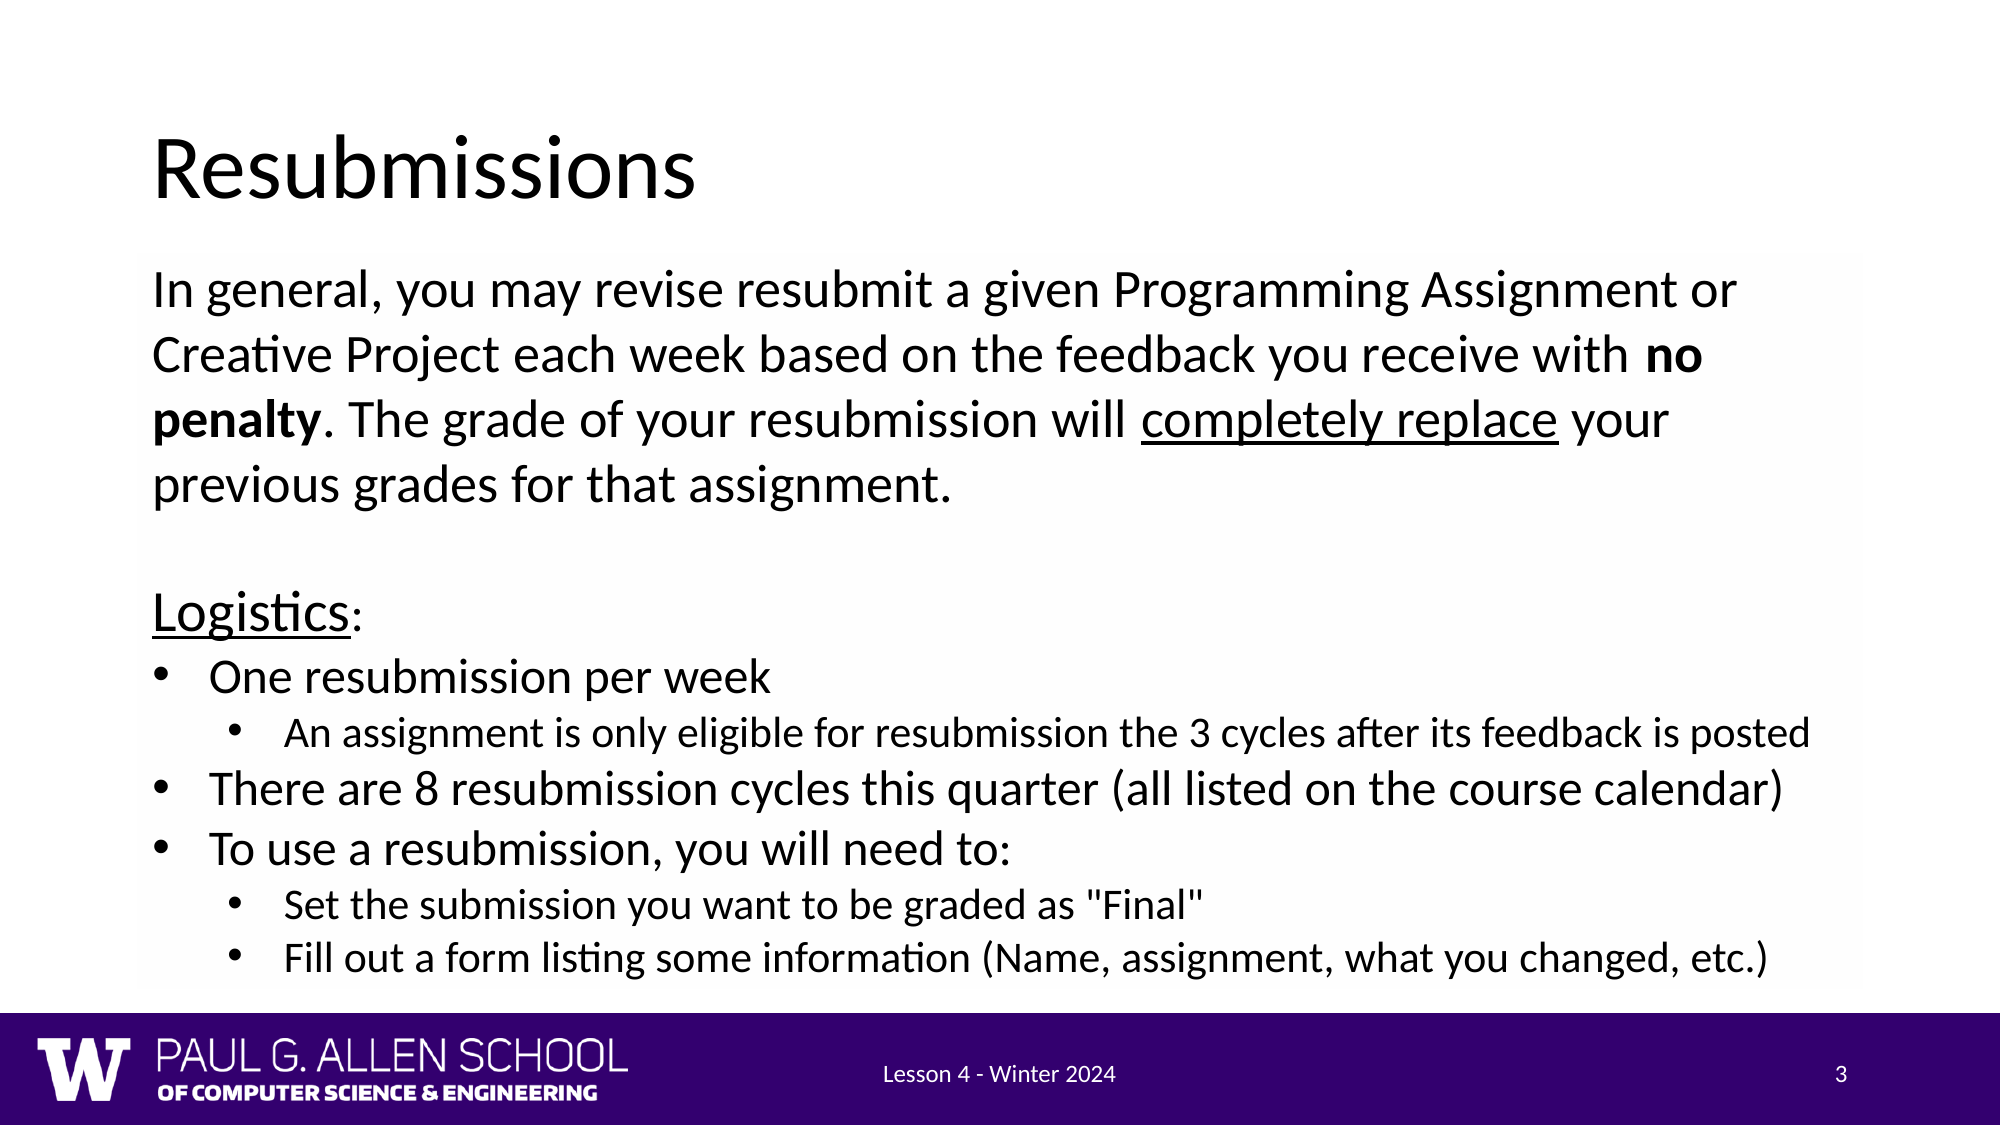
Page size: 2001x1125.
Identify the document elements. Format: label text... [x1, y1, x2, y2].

slide_number 3 [1412, 1042, 1863, 1103]
picture [0, 1013, 2000, 1125]
footer Lesson 4 - Winter 2024 [662, 1042, 1338, 1103]
list In general, you may revise resubmit a given Programming Assignment or Creative Project each week based on the feedback you receive with no penalty. The grade of your resubmission will completely replace your previous grades for that assignment. Logistics: One resubmission per week An assignment is only eligible for resubmission the 3 cycles after its feedback is posted There are 8 resubmission cycles this quarter (all listed on the course calendar) To use a resubmission, you will need to: Set the submission you want to be graded as "Final" Fill out a form listing some information (Name, assignment, what you changed, etc.) [137, 253, 1863, 989]
title Resubmissions [137, 59, 1863, 253]
